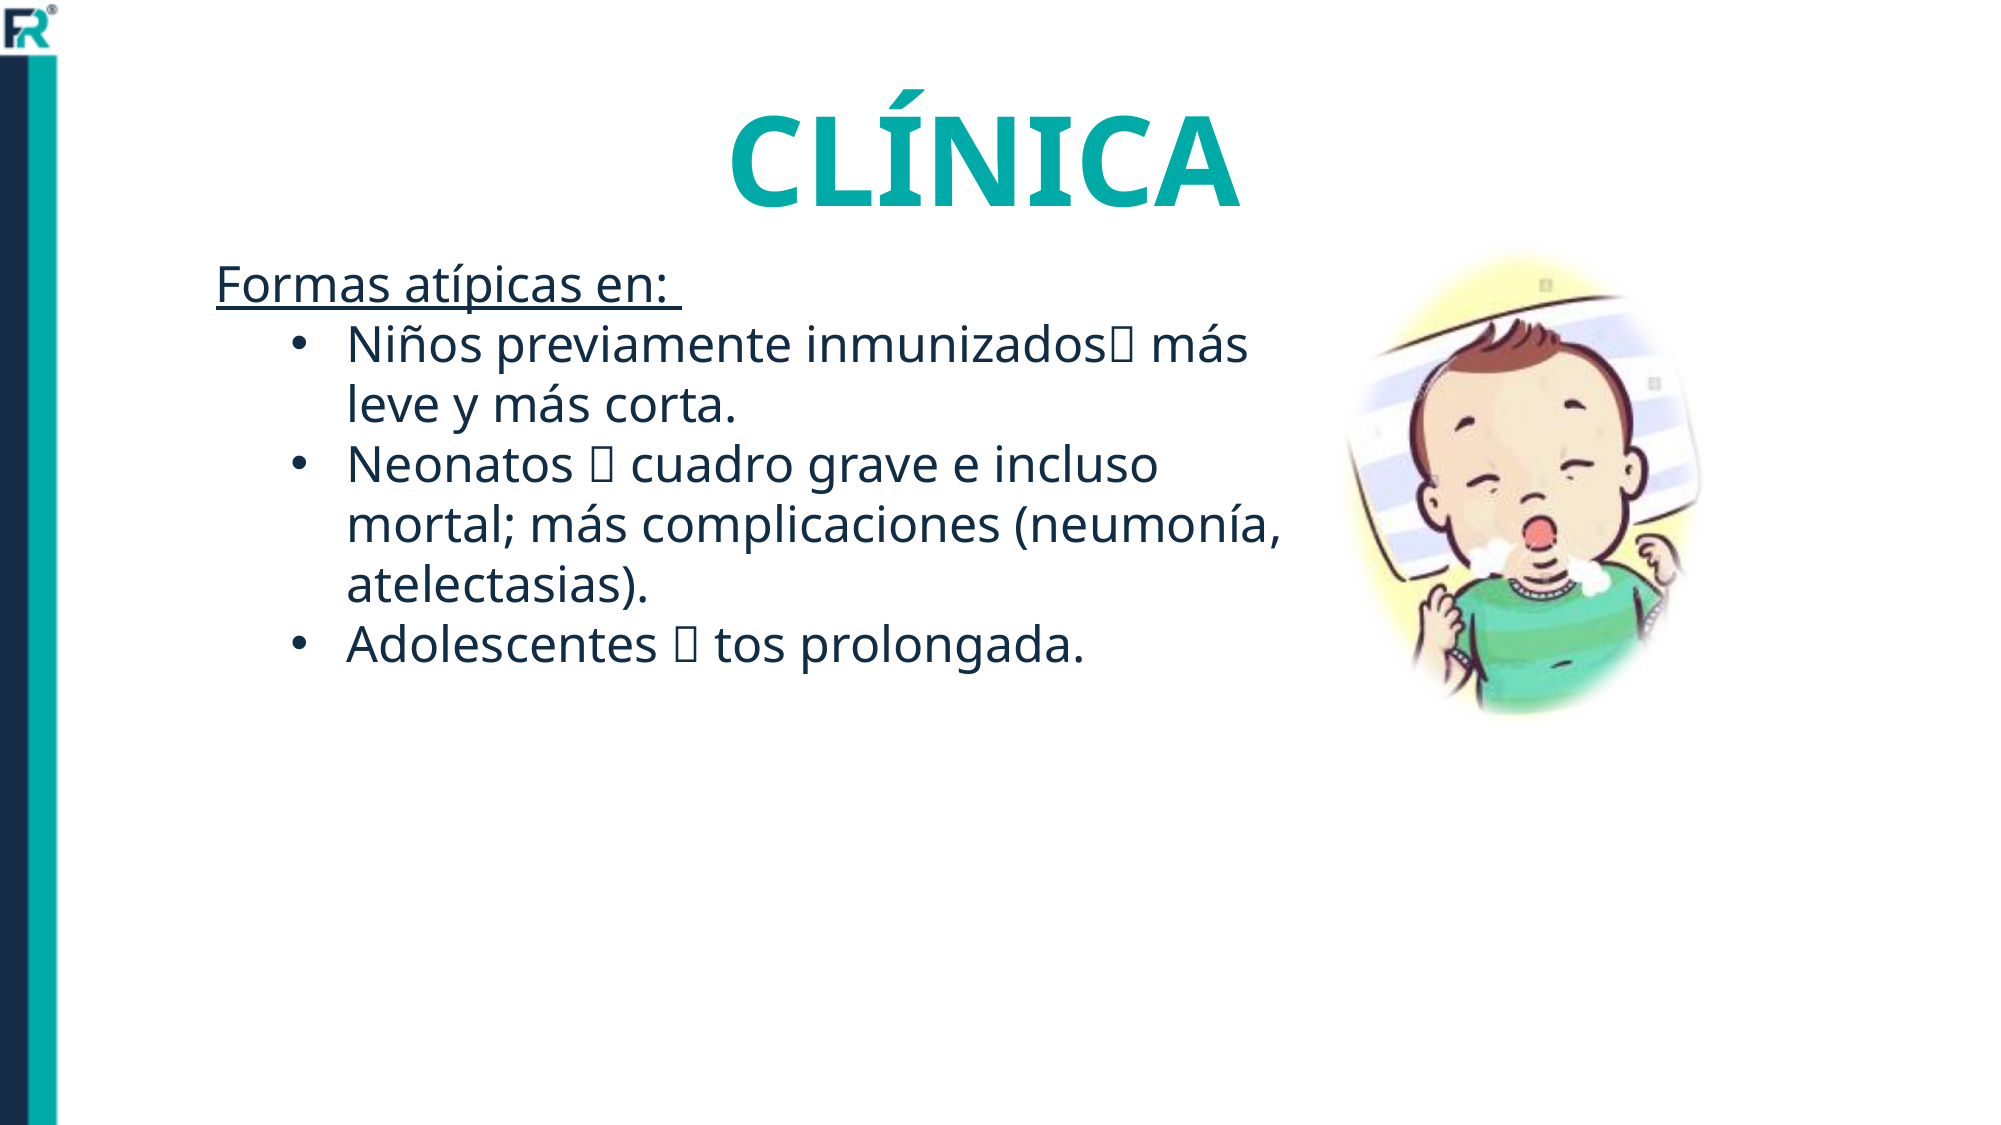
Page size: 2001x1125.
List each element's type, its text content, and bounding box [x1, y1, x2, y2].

text_box CLÍNICA [137, 90, 1863, 309]
picture [0, 0, 2001, 1125]
text_box Formas atípicas en: Niños previamente inmunizados más leve y más corta. Neonatos  cuadro grave e incluso mortal; más complicaciones (neumonía, atelectasias). Adolescentes  tos prolongada. [200, 245, 1320, 680]
